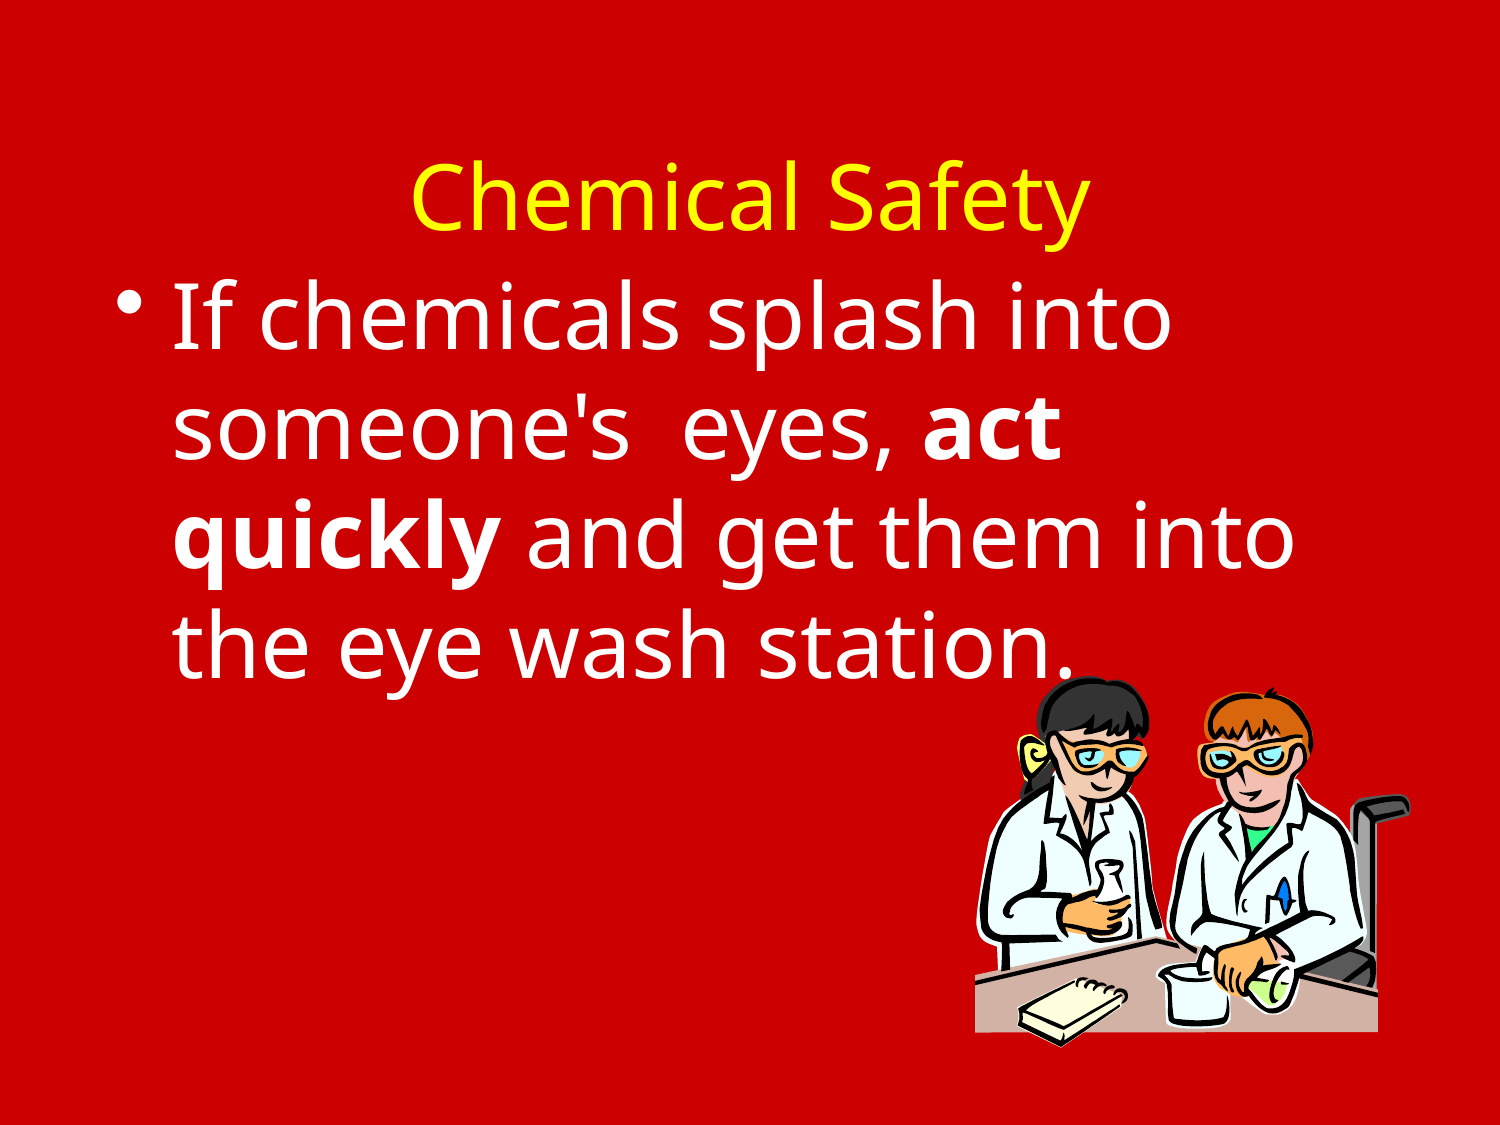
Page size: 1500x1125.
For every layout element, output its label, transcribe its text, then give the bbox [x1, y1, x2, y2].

list If chemicals splash into someone's eyes, act quickly and get them into the eye wash station. [99, 249, 1375, 925]
title Chemical Safety [112, 99, 1388, 288]
picture [974, 674, 1412, 1048]
